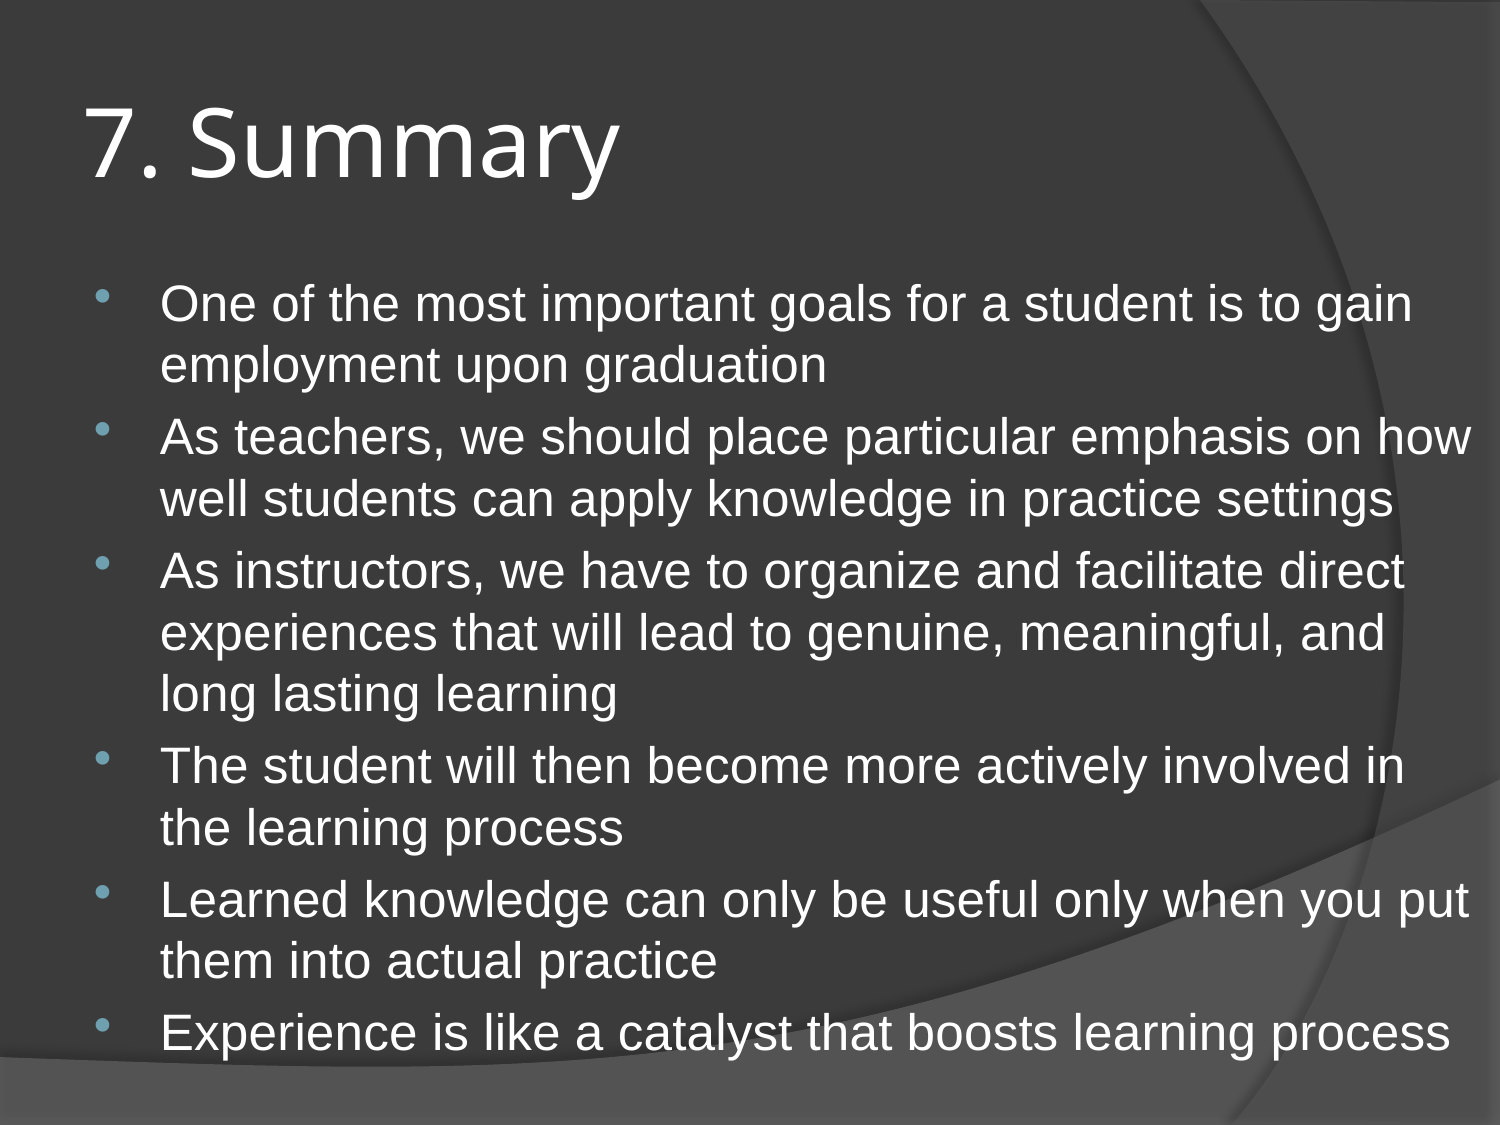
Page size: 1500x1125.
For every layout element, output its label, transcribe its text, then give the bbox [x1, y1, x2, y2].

list One of the most important goals for a student is to gain employment upon graduation As teachers, we should place particular emphasis on how well students can apply knowledge in practice settings As instructors, we have to organize and facilitate direct experiences that will lead to genuine, meaningful, and long lasting learning The student will then become more actively involved in the learning process Learned knowledge can only be useful only when you put them into actual practice Experience is like a catalyst that boosts learning process [75, 262, 1500, 1125]
title 7. Summary [75, 45, 1300, 233]
